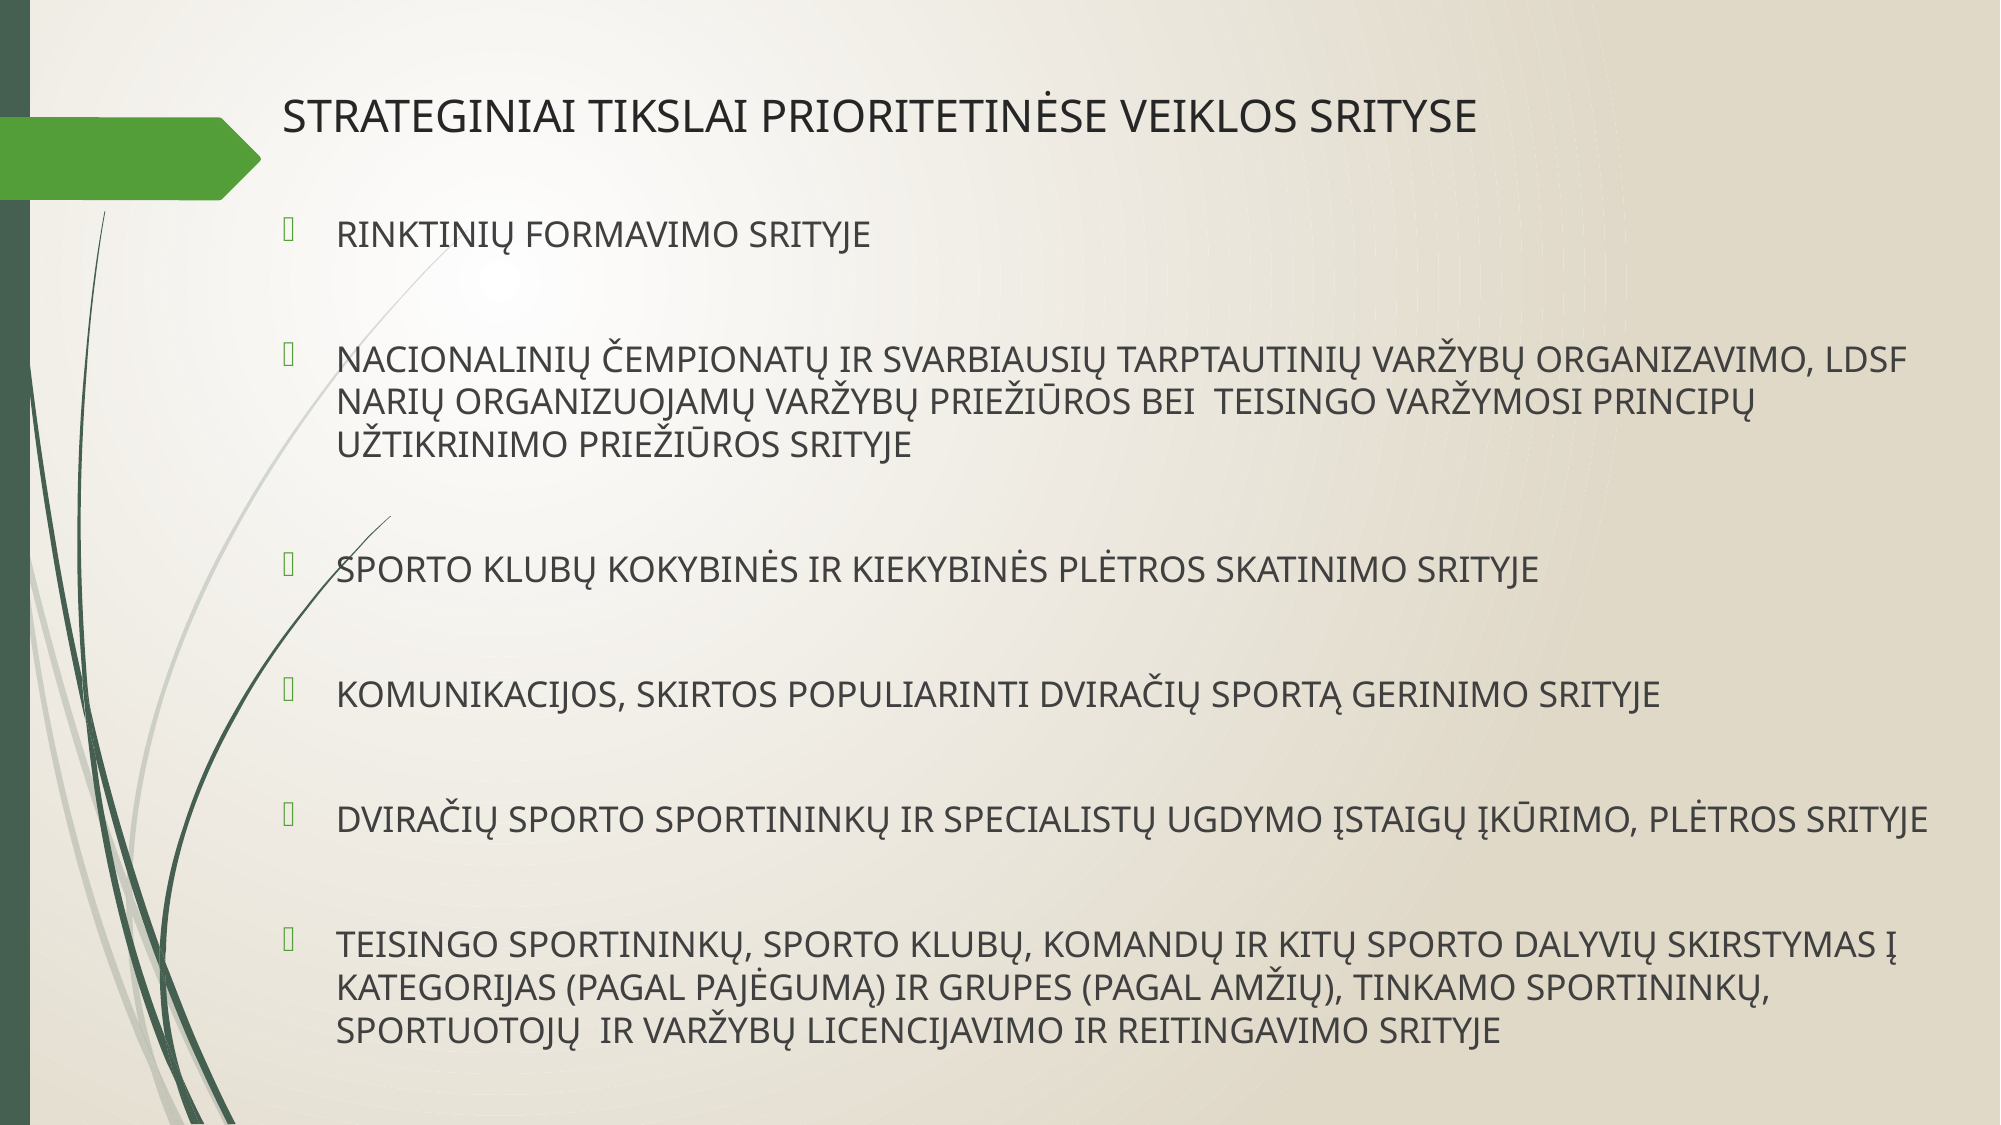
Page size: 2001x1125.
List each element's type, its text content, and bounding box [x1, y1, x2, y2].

list RINKTINIŲ FORMAVIMO SRITYJE NACIONALINIŲ ČEMPIONATŲ IR SVARBIAUSIŲ TARPTAUTINIŲ VARŽYBŲ ORGANIZAVIMO, LDSF NARIŲ ORGANIZUOJAMŲ VARŽYBŲ PRIEŽIŪROS BEI TEISINGO VARŽYMOSI PRINCIPŲ UŽTIKRINIMO PRIEŽIŪROS SRITYJE SPORTO KLUBŲ KOKYBINĖS IR KIEKYBINĖS PLĖTROS SKATINIMO SRITYJE KOMUNIKACIJOS, SKIRTOS POPULIARINTI DVIRAČIŲ SPORTĄ GERINIMO SRITYJE DVIRAČIŲ SPORTO SPORTININKŲ IR SPECIALISTŲ UGDYMO ĮSTAIGŲ ĮKŪRIMO, PLĖTROS SRITYJE TEISINGO SPORTININKŲ, SPORTO KLUBŲ, KOMANDŲ IR KITŲ SPORTO DALYVIŲ SKIRSTYMAS Į KATEGORIJAS (PAGAL PAJĖGUMĄ) IR GRUPES (PAGAL AMŽIŲ), TINKAMO SPORTININKŲ, SPORTUOTOJŲ IR VARŽYBŲ LICENCIJAVIMO IR REITINGAVIMO SRITYJE [267, 204, 1957, 1096]
title STRATEGINIAI TIKSLAI PRIORITETINĖSE VEIKLOS SRITYSE [267, 80, 1957, 204]
